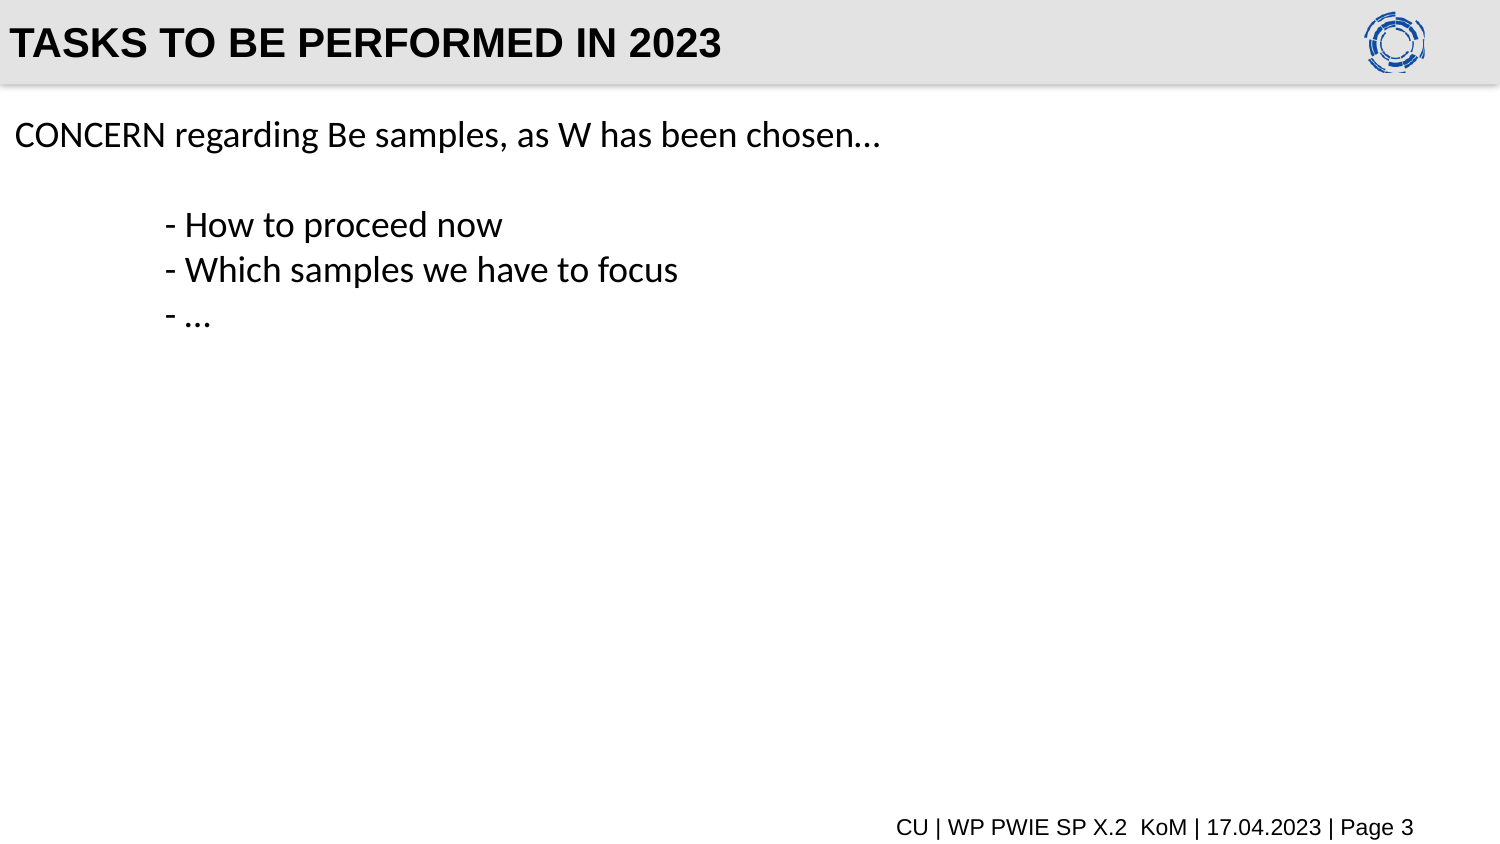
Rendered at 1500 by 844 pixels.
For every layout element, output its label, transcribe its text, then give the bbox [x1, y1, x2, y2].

text_box CONCERN regarding Be samples, as W has been chosen… - How to proceed now - Which samples we have to focus - … [0, 102, 1500, 343]
title TASKS TO BE PERFORMED IN 2023 [0, 20, 1479, 102]
footer CU | WP PWIE SP X.2 KoM | 17.04.2023 | Page 3 [76, 805, 1429, 839]
